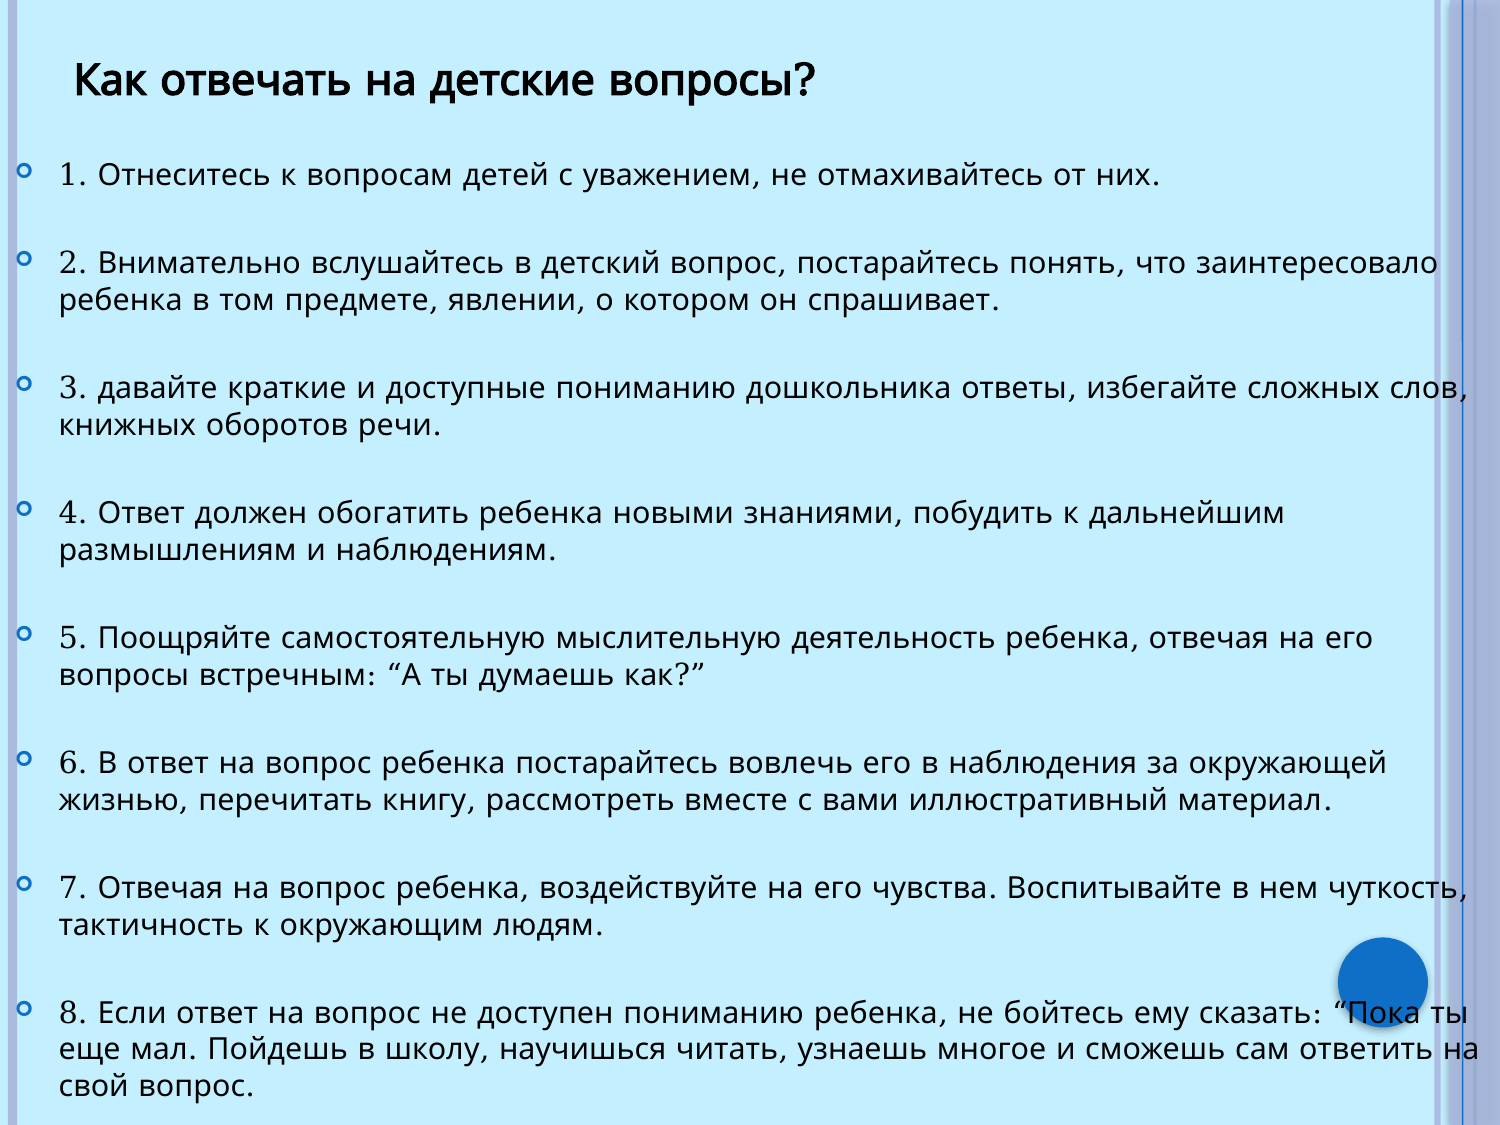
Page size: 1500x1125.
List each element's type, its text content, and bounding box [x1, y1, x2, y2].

list Как отвечать на детские вопросы? 1. Отнеситесь к вопросам детей с уважением, не отмахивайтесь от них. 2. Внимательно вслушайтесь в детский вопрос, постарайтесь понять, что заинтересовало ребенка в том предмете, явлении, о котором он спрашивает. 3. давайте краткие и доступные пониманию дошкольника ответы, избегайте сложных слов, книжных оборотов речи. 4. Ответ должен обогатить ребенка новыми знаниями, побудить к дальнейшим размышлениям и наблюдениям. 5. Поощряйте самостоятельную мыслительную деятельность ребенка, отвечая на его вопросы встречным: “А ты думаешь как?” 6. В ответ на вопрос ребенка постарайтесь вовлечь его в наблюдения за окружающей жизнью, перечитать книгу, рассмотреть вместе с вами иллюстративный материал. 7. Отвечая на вопрос ребенка, воздействуйте на его чувства. Воспитывайте в нем чуткость, тактичность к окружающим людям. 8. Если ответ на вопрос не доступен пониманию ребенка, не бойтесь ему сказать: “Пока ты еще мал. Пойдешь в школу, научишься читать, узнаешь многое и сможешь сам ответить на свой вопрос. [0, 0, 1500, 1125]
